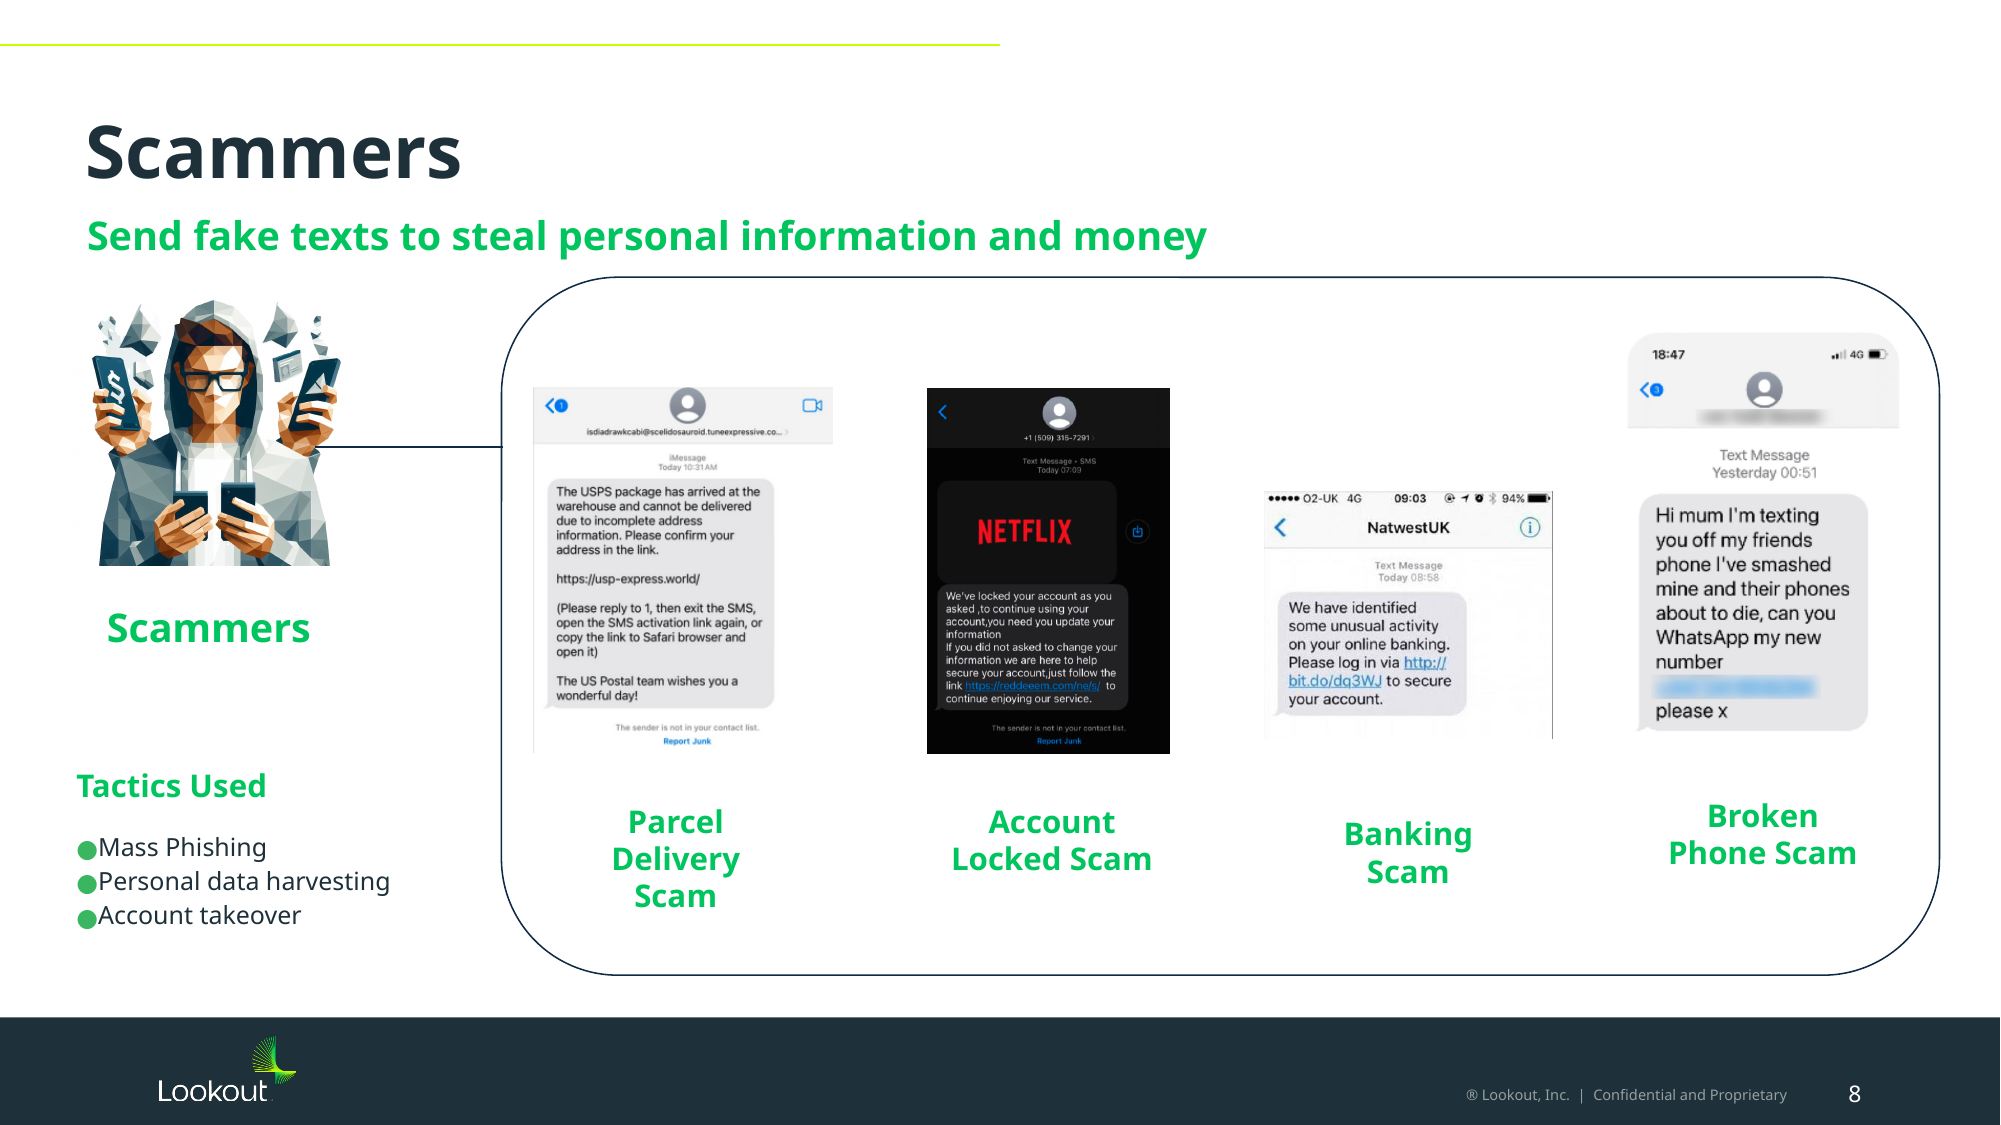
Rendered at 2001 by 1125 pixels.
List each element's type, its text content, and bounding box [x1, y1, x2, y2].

picture [1625, 330, 1901, 749]
list Tactics Used Mass Phishing Personal data harvesting Account takeover [61, 753, 523, 1125]
list Scammers [72, 595, 346, 701]
text_box Send fake texts to steal personal information and money [87, 200, 1927, 269]
text_box Account Locked Scam [925, 781, 1179, 897]
text_box Parcel Delivery Scam [549, 781, 802, 935]
picture [1263, 491, 1553, 739]
picture [532, 387, 833, 753]
text_box [501, 295, 1940, 976]
picture [927, 388, 1170, 754]
text_box Banking Scam [1282, 794, 1535, 910]
text_box Broken Phone Scam [1636, 775, 1890, 891]
title Scammers [70, 97, 1886, 301]
picture [72, 292, 346, 566]
